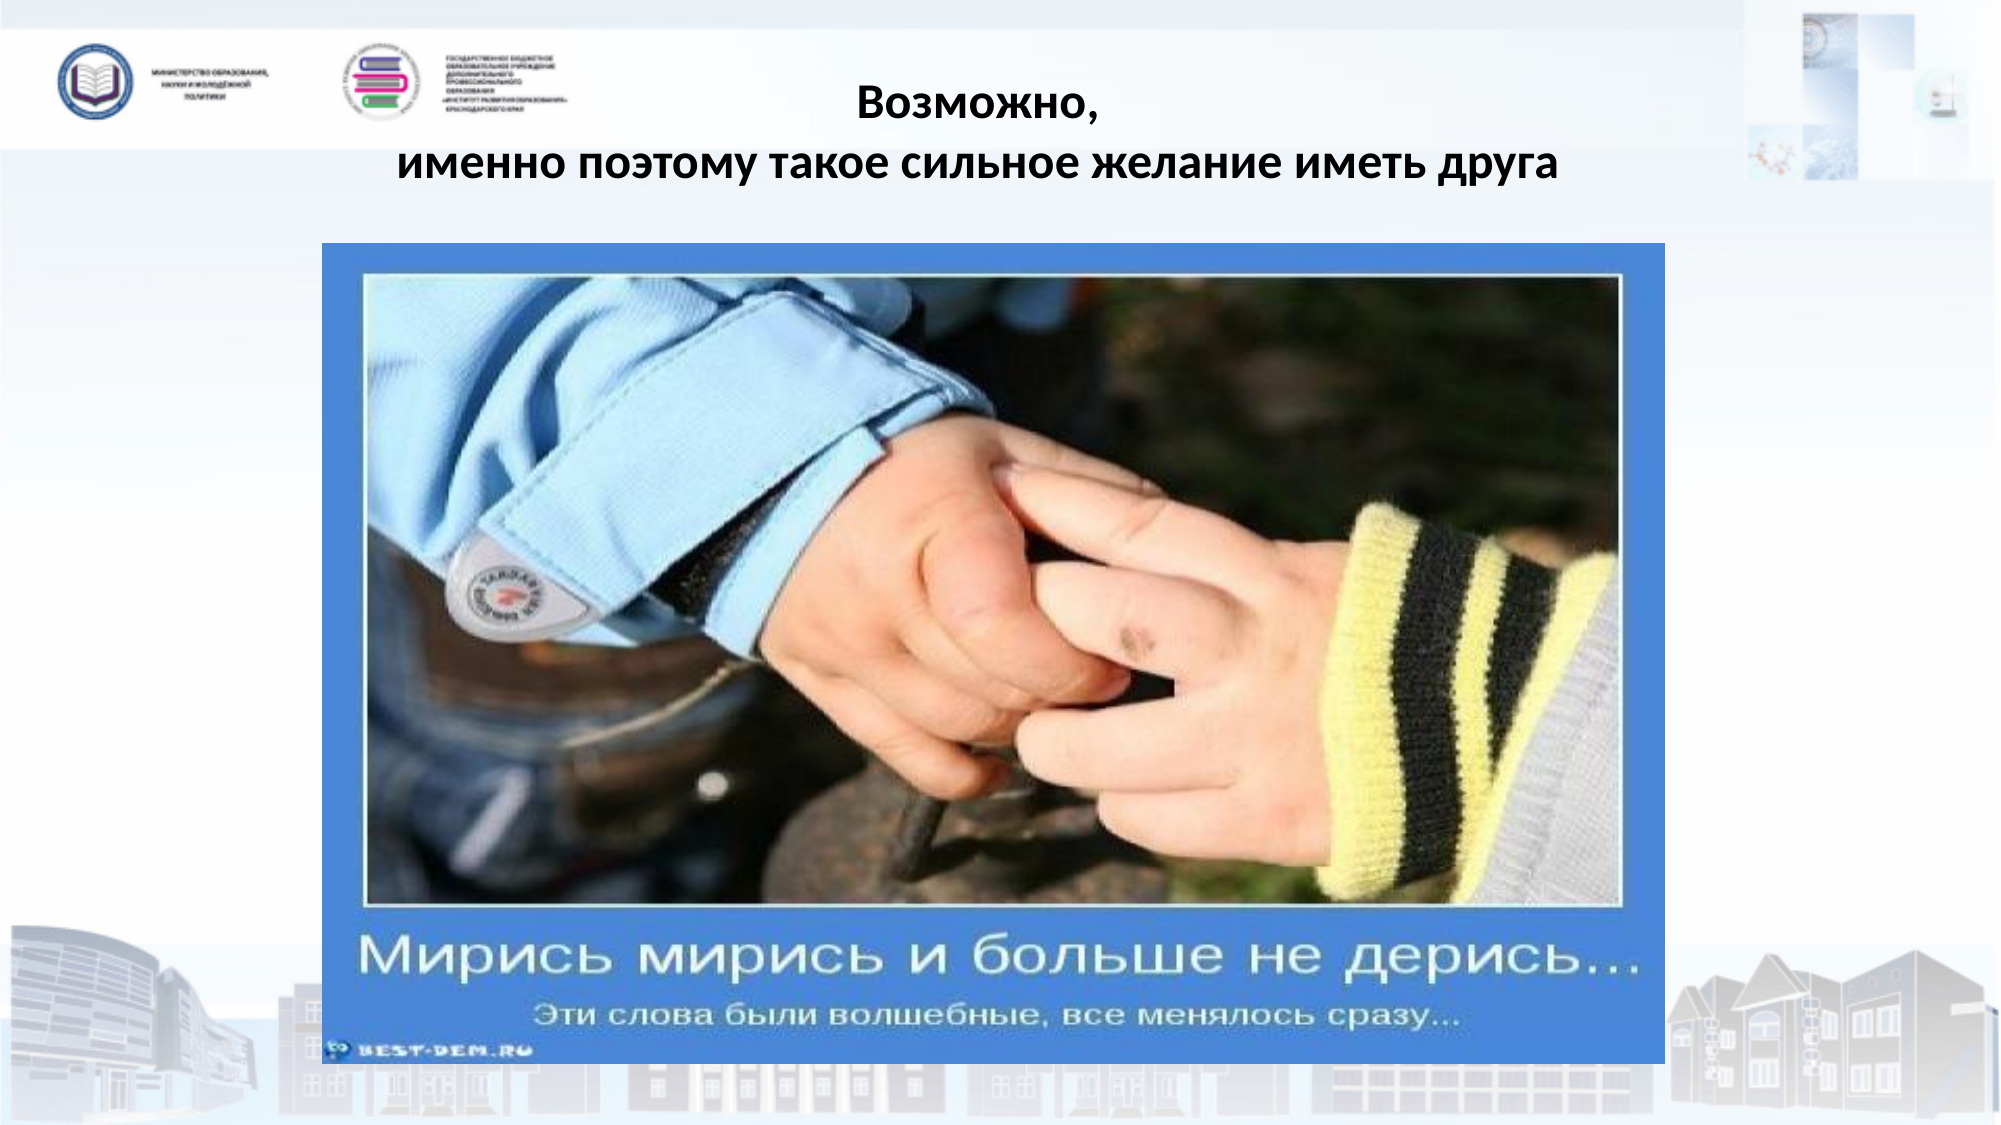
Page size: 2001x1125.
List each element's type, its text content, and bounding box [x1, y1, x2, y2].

picture [0, 0, 2001, 1125]
text_box Возможно, именно поэтому такое сильное желание иметь друга [165, 61, 1803, 196]
